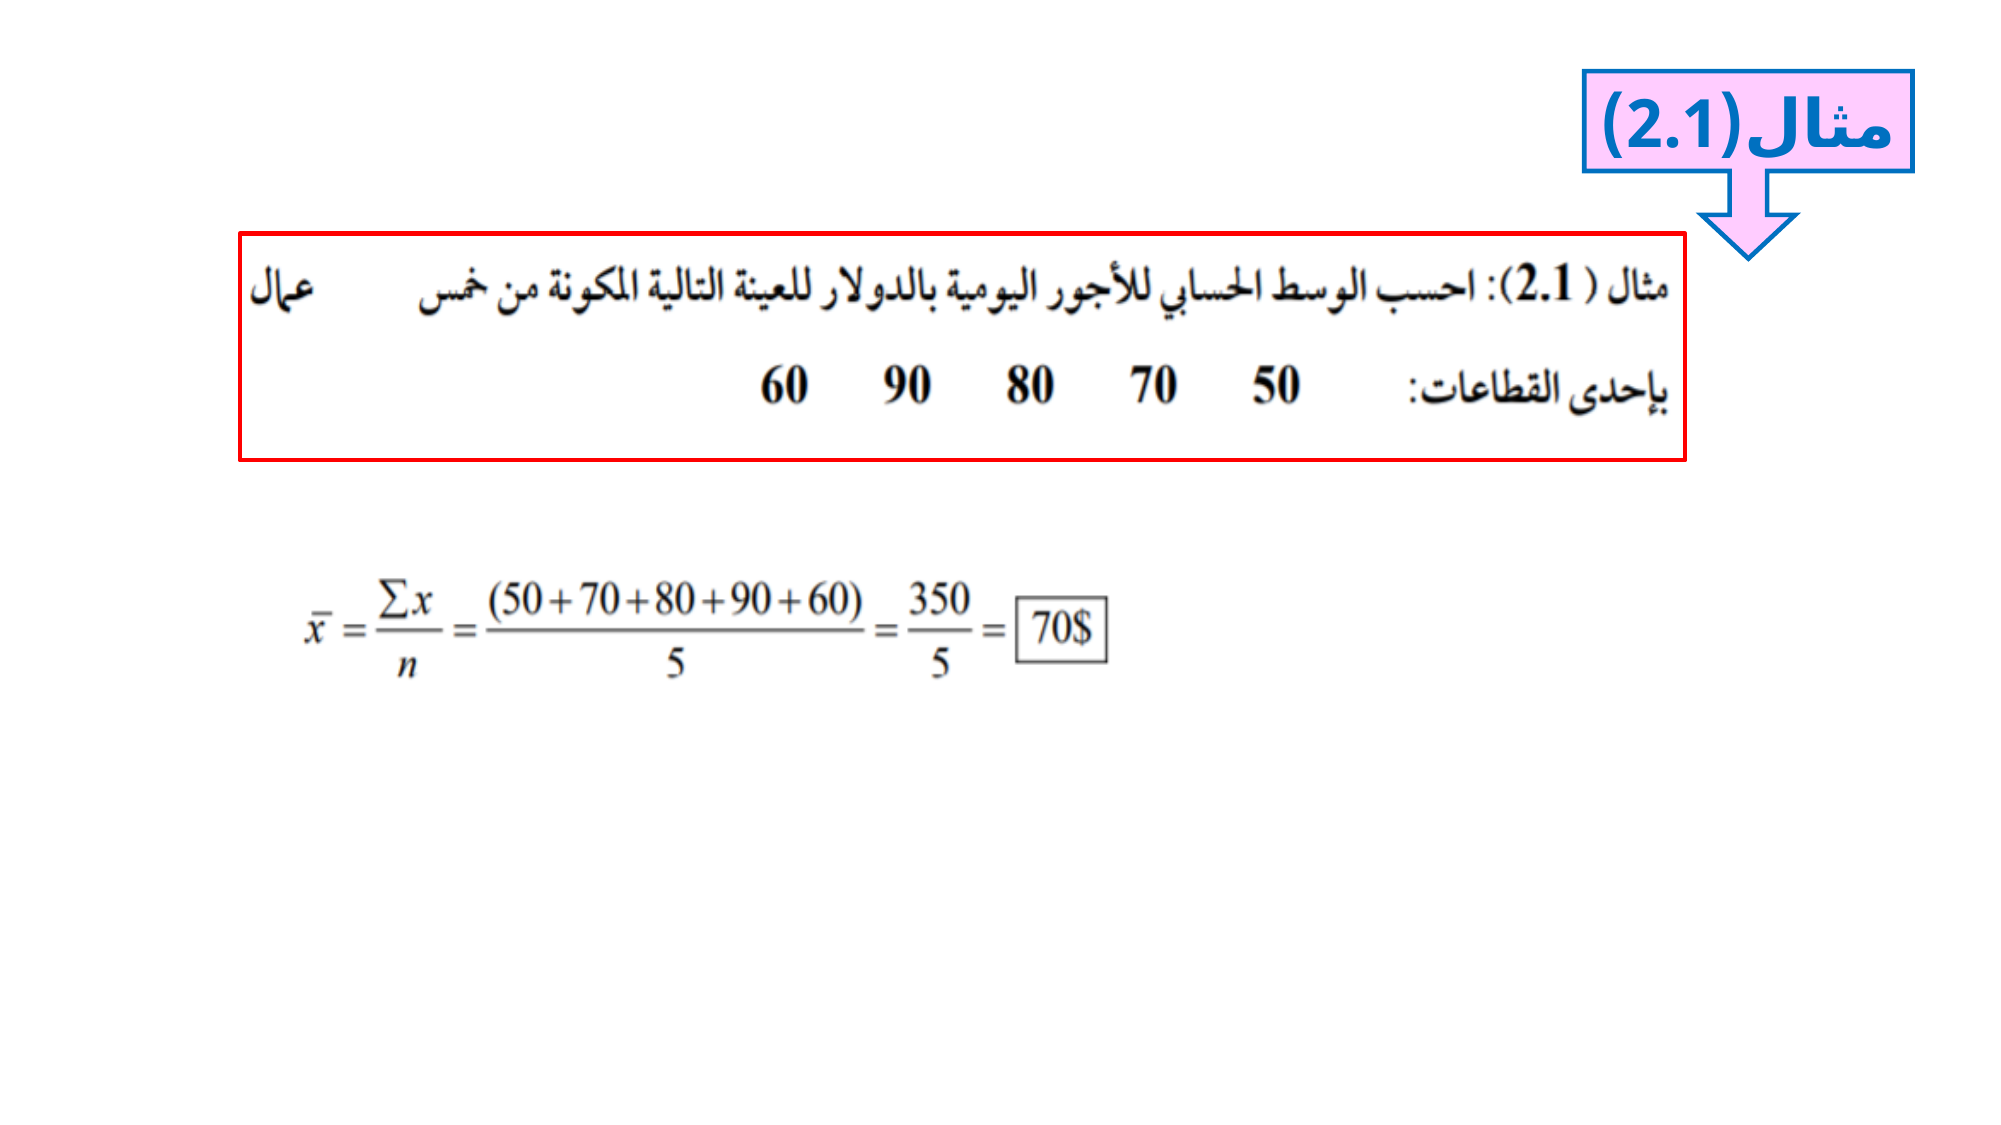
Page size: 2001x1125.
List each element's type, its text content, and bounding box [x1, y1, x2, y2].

picture [242, 235, 1683, 458]
picture [278, 562, 1171, 719]
text_box مثال(2.1) [1583, 70, 1914, 261]
